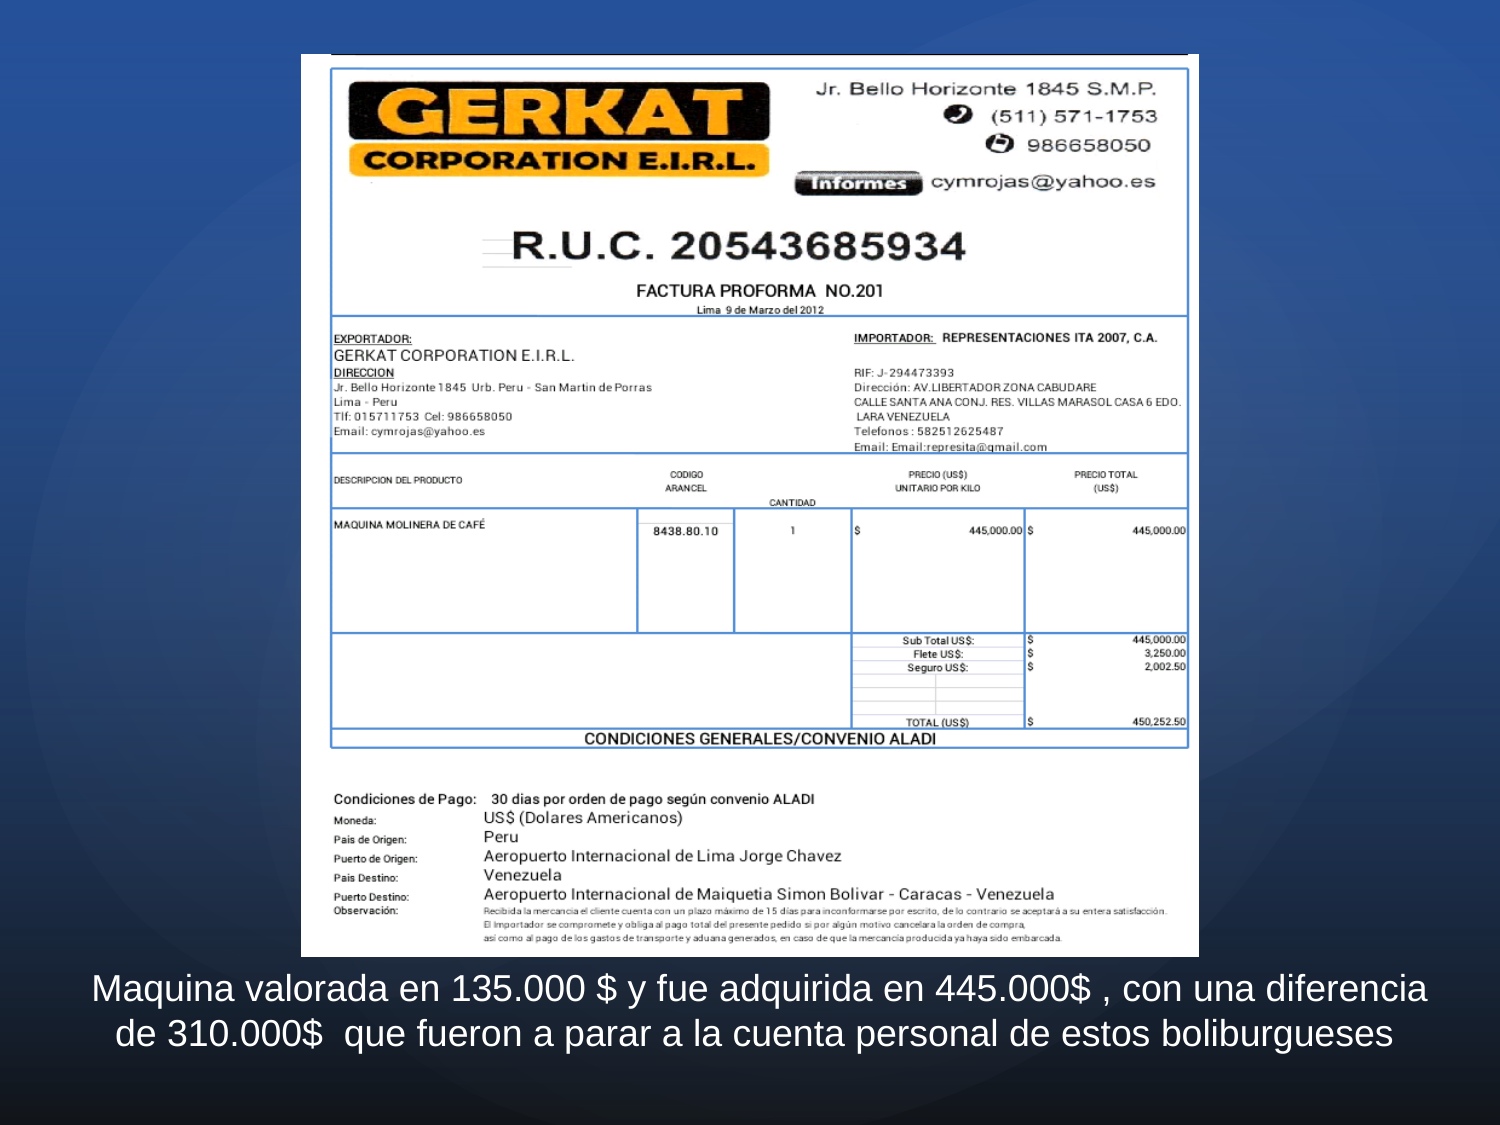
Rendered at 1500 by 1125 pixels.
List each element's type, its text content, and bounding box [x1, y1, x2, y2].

picture [300, 53, 1200, 958]
text_box Maquina valorada en 135.000 $ y fue adquirida en 445.000$ , con una diferencia de 310.000$ que fueron a parar a la cuenta personal de estos boliburgueses [57, 956, 1463, 1062]
